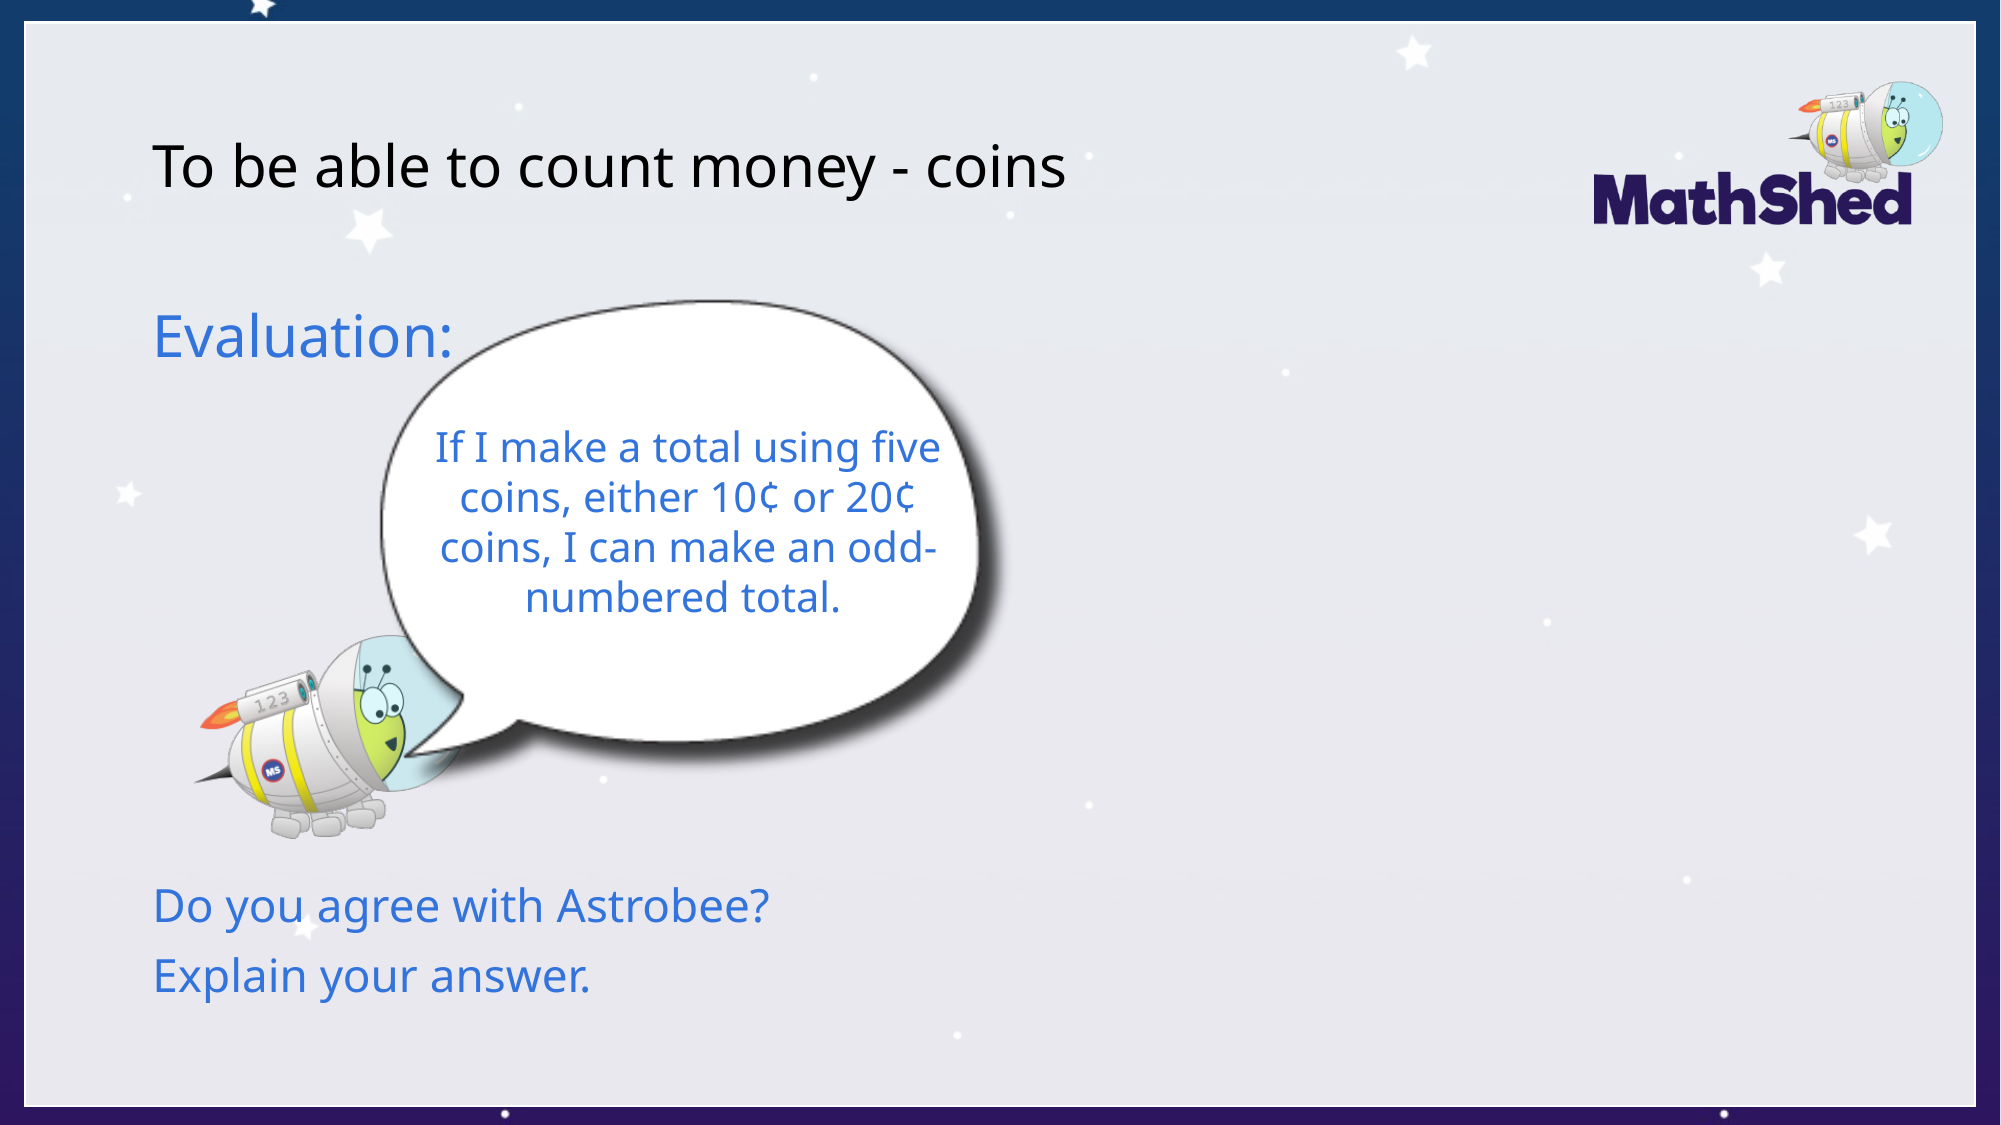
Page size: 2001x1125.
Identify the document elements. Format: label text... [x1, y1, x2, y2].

list Evaluation: Do you agree with Astrobee? Explain your answer. [137, 299, 1863, 1014]
picture [0, 0, 2001, 1125]
title To be able to count money - coins [137, 59, 1578, 278]
